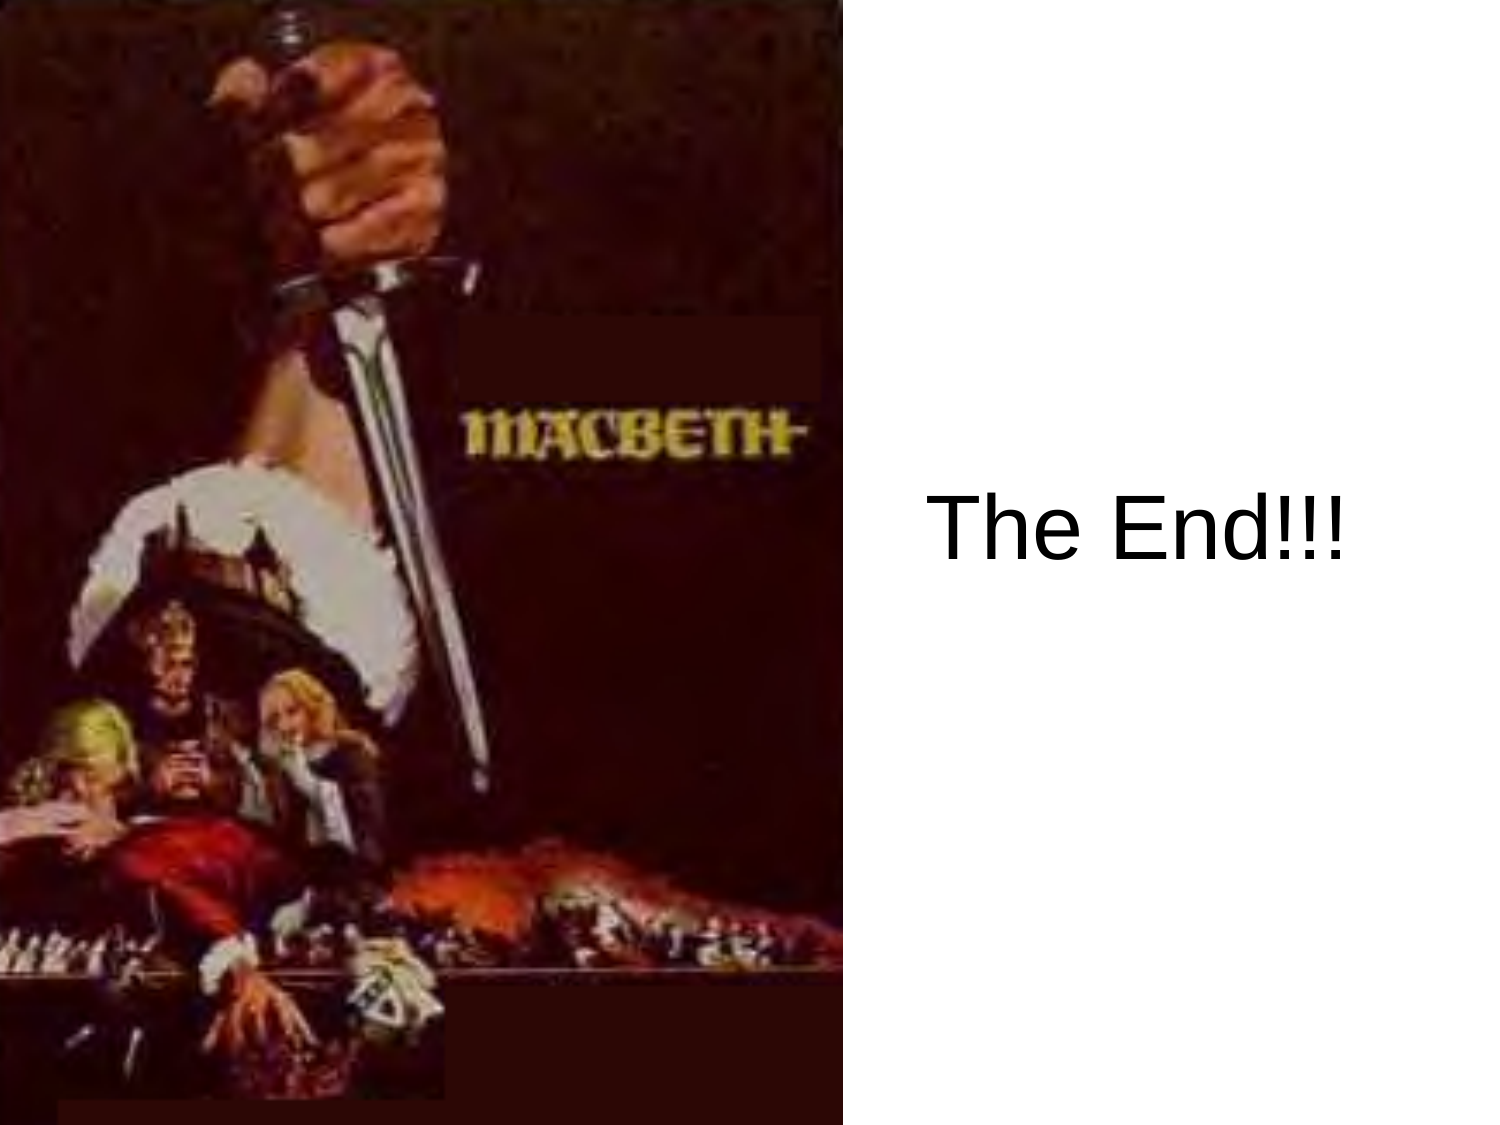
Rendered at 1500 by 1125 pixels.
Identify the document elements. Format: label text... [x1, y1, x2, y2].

title The End!!! [849, 45, 1425, 1000]
picture [0, 0, 843, 1125]
